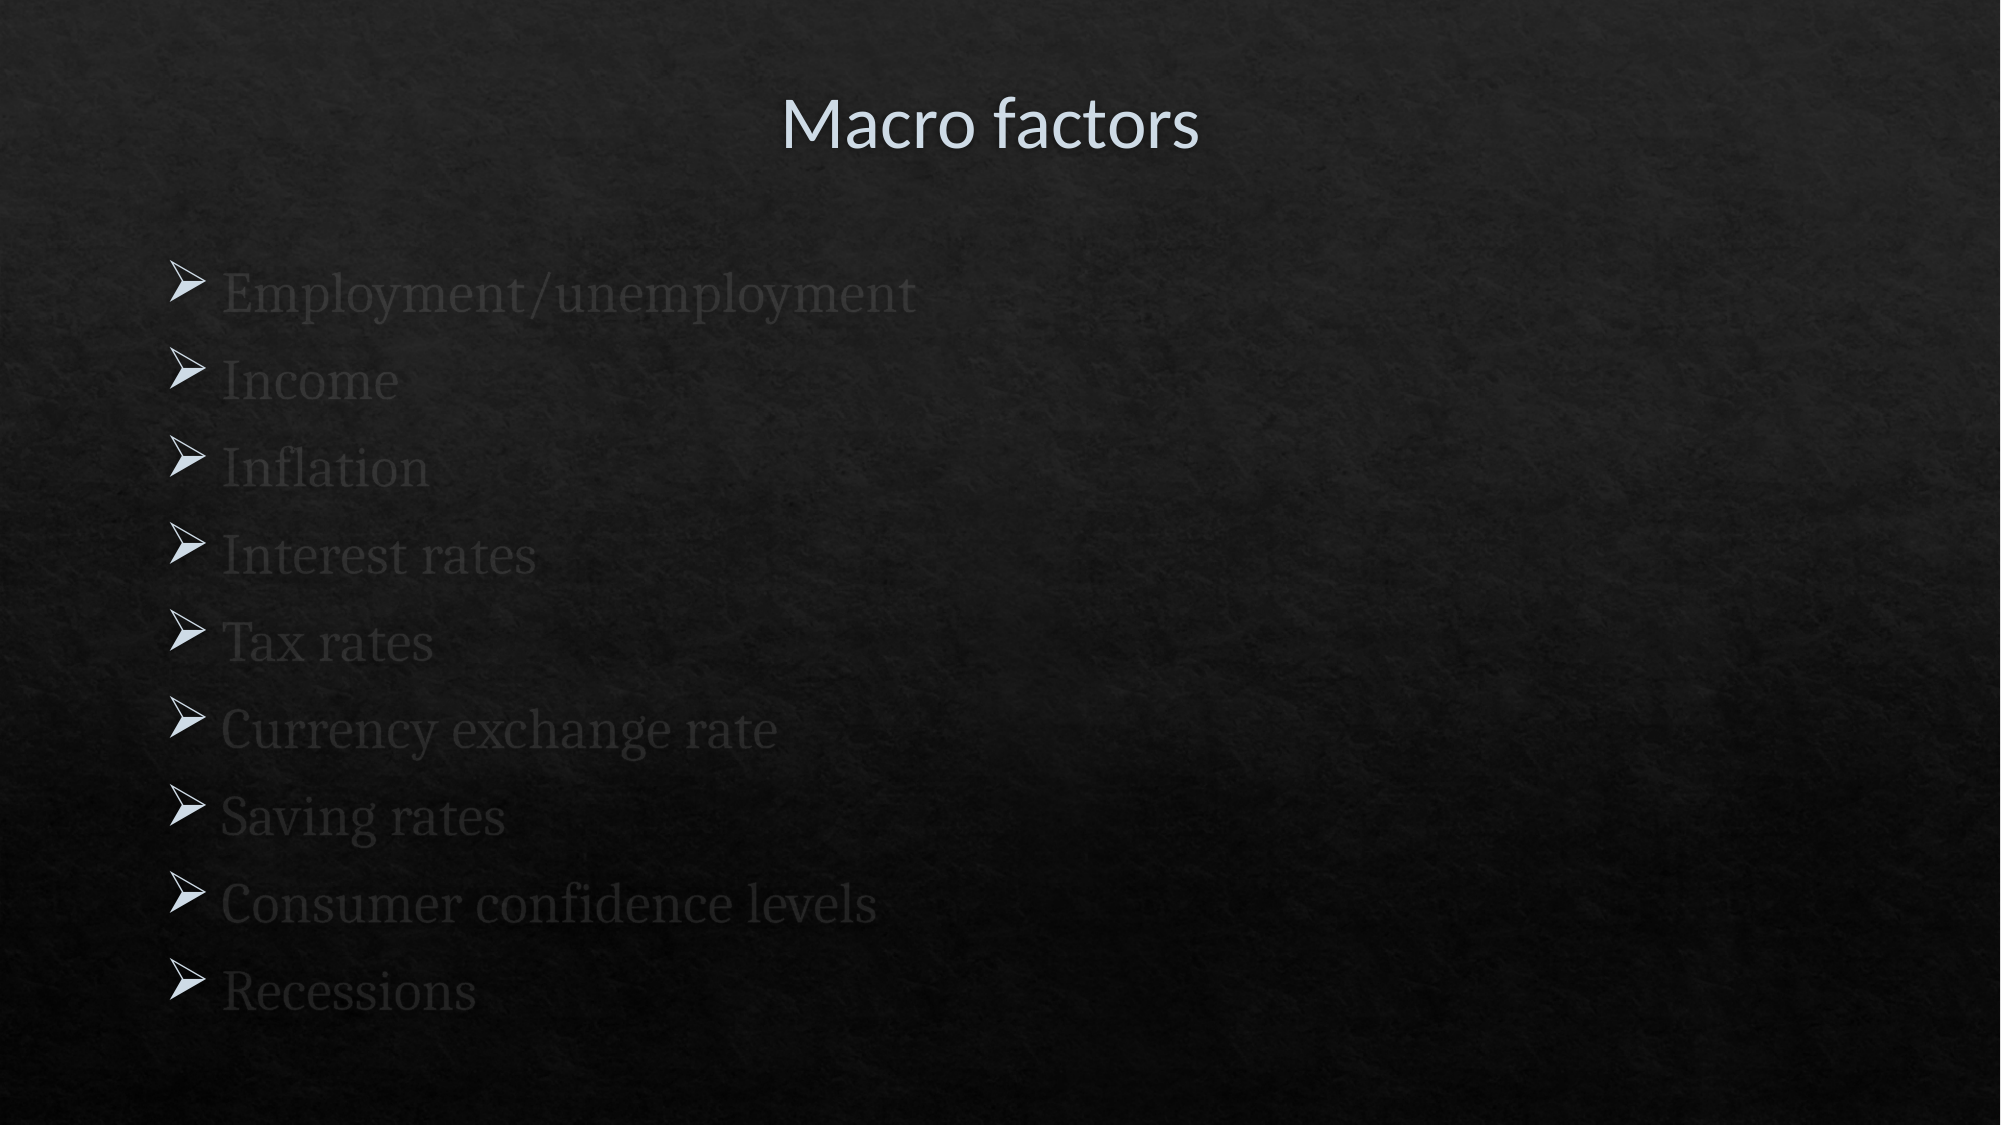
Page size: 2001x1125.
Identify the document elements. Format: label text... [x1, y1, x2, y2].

title Macro factors [149, 47, 1849, 202]
list Employment/unemployment Income Inflation Interest rates Tax rates Currency exchange rate Saving rates Consumer confidence levels Recessions [149, 241, 1849, 1063]
